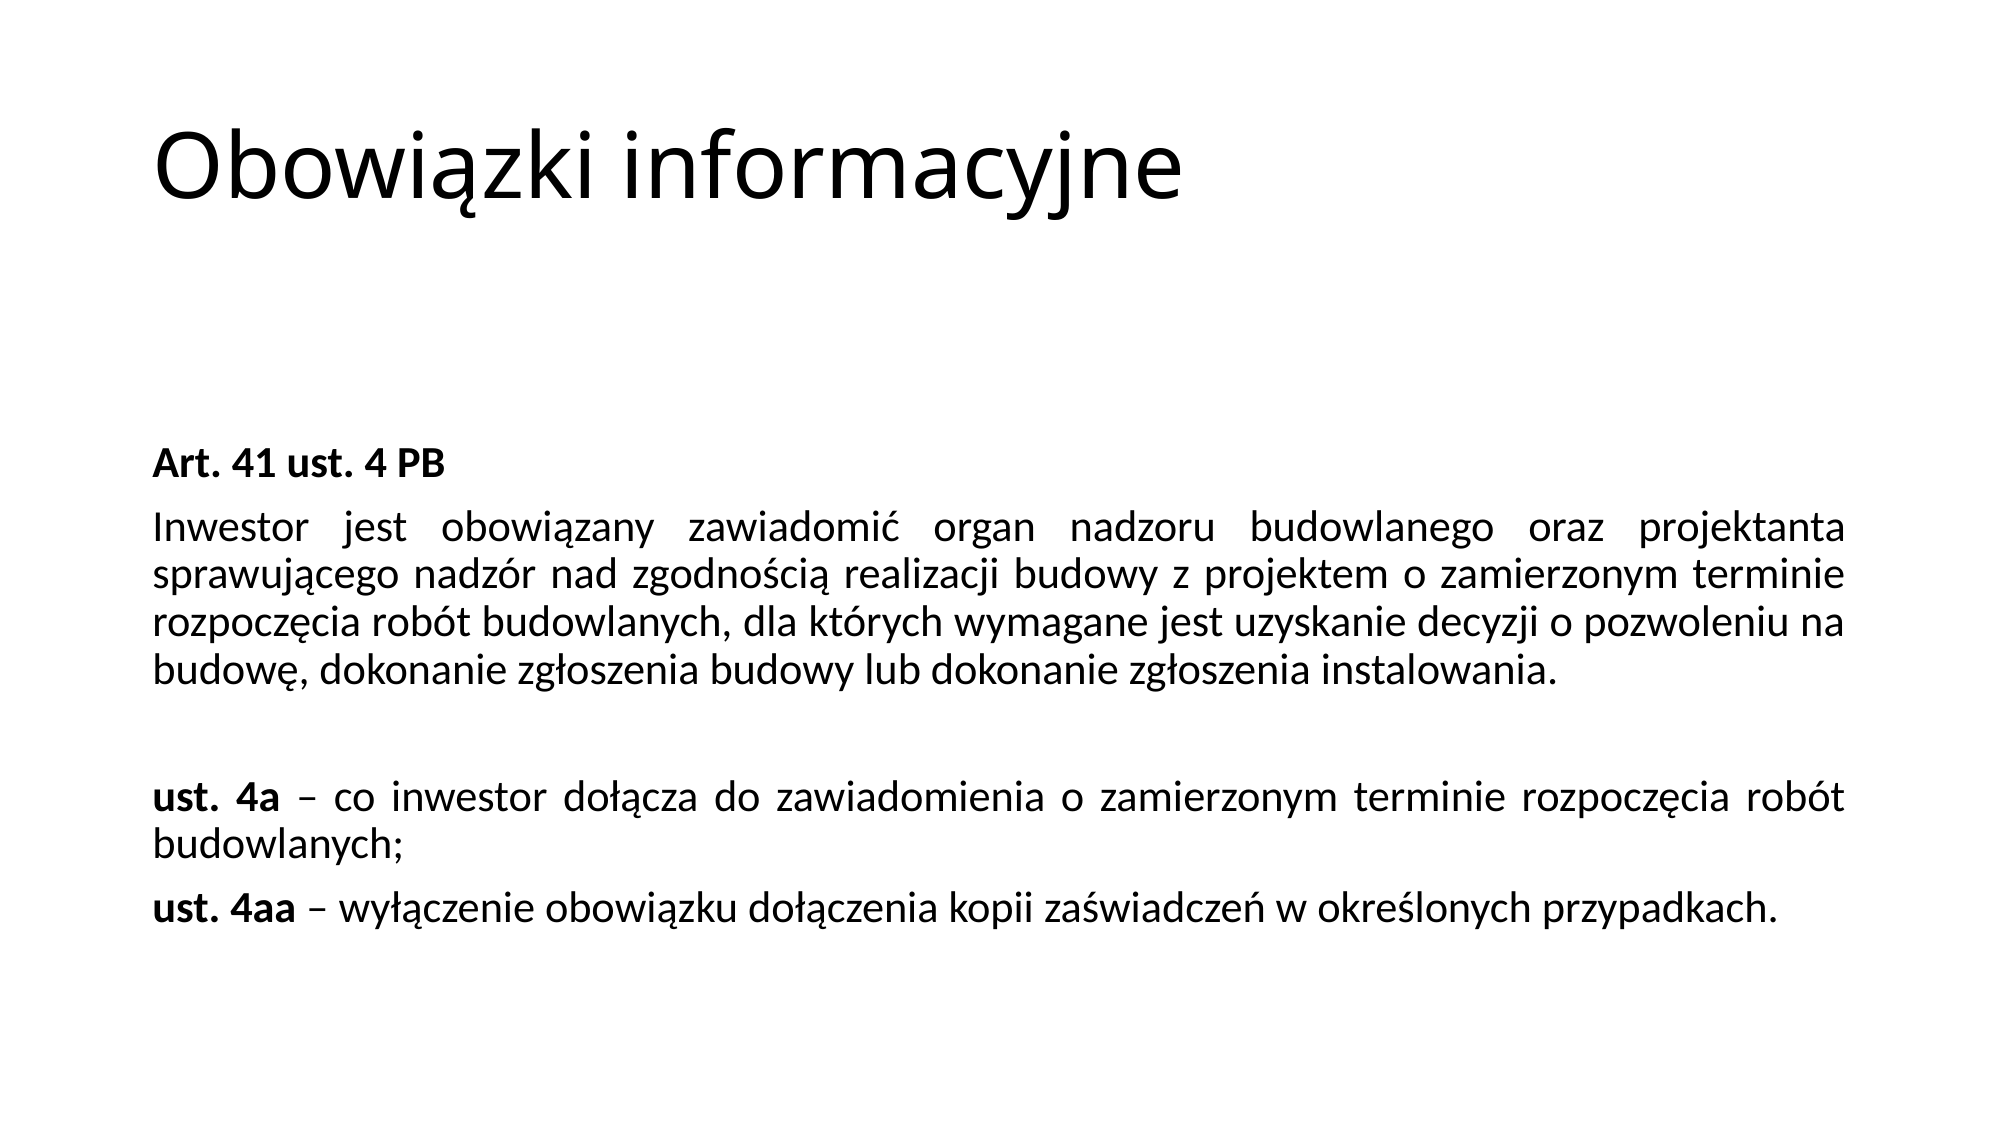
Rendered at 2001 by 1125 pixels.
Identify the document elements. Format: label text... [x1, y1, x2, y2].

list Art. 41 ust. 4 PB Inwestor jest obowiązany zawiadomić organ nadzoru budowlanego oraz projektanta sprawującego nadzór nad zgodnością realizacji budowy z projektem o zamierzonym terminie rozpoczęcia robót budowlanych, dla których wymagane jest uzyskanie decyzji o pozwoleniu na budowę, dokonanie zgłoszenia budowy lub dokonanie zgłoszenia instalowania. ust. 4a – co inwestor dołącza do zawiadomienia o zamierzonym terminie rozpoczęcia robót budowlanych; ust. 4aa – wyłączenie obowiązku dołączenia kopii zaświadczeń w określonych przypadkach. [137, 299, 1863, 1014]
title Obowiązki informacyjne [137, 59, 1863, 278]
